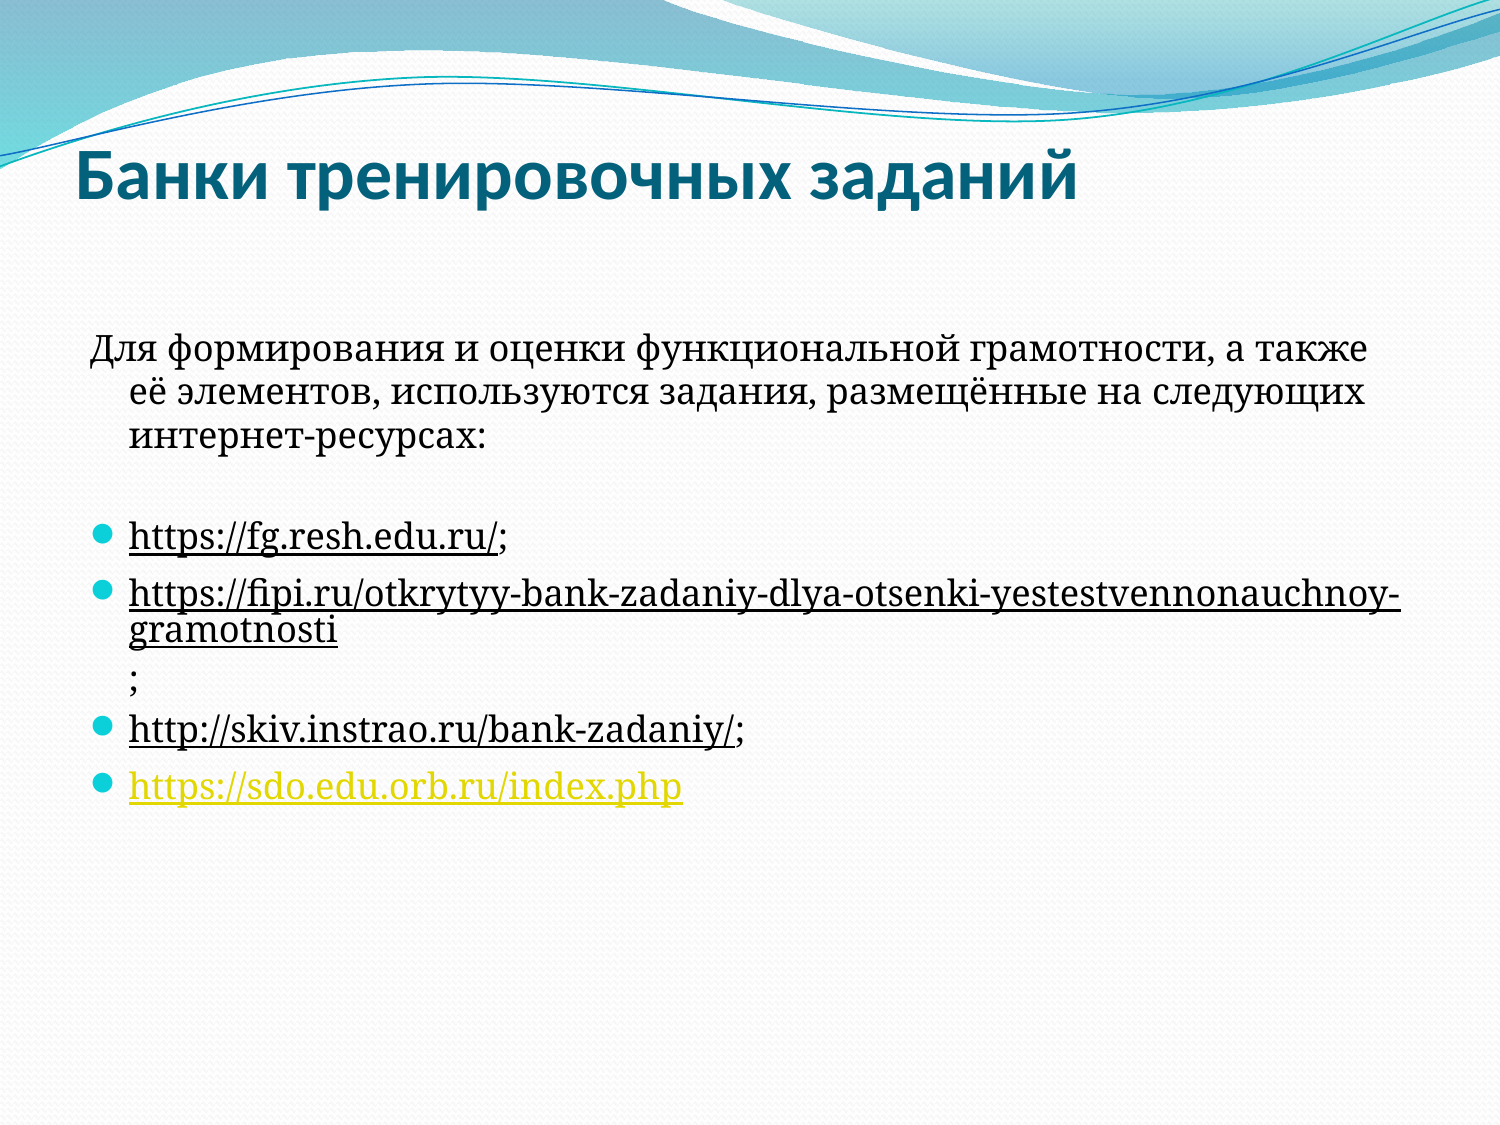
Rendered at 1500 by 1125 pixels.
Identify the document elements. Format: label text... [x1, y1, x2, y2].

list Для формирования и оценки функциональной грамотности, а также её элементов, используются задания, размещённые на следующих интернет-ресурсах: https://fg.resh.edu.ru/; https://fipi.ru/otkrytyy-bank-zadaniy-dlya-otsenki-yestestvennonauchnoy-gramotnosti; http://skiv.instrao.ru/bank-zadaniy/; https://sdo.edu.orb.ru/index.php [75, 317, 1425, 1038]
title Банки тренировочных заданий [75, 115, 1425, 303]
